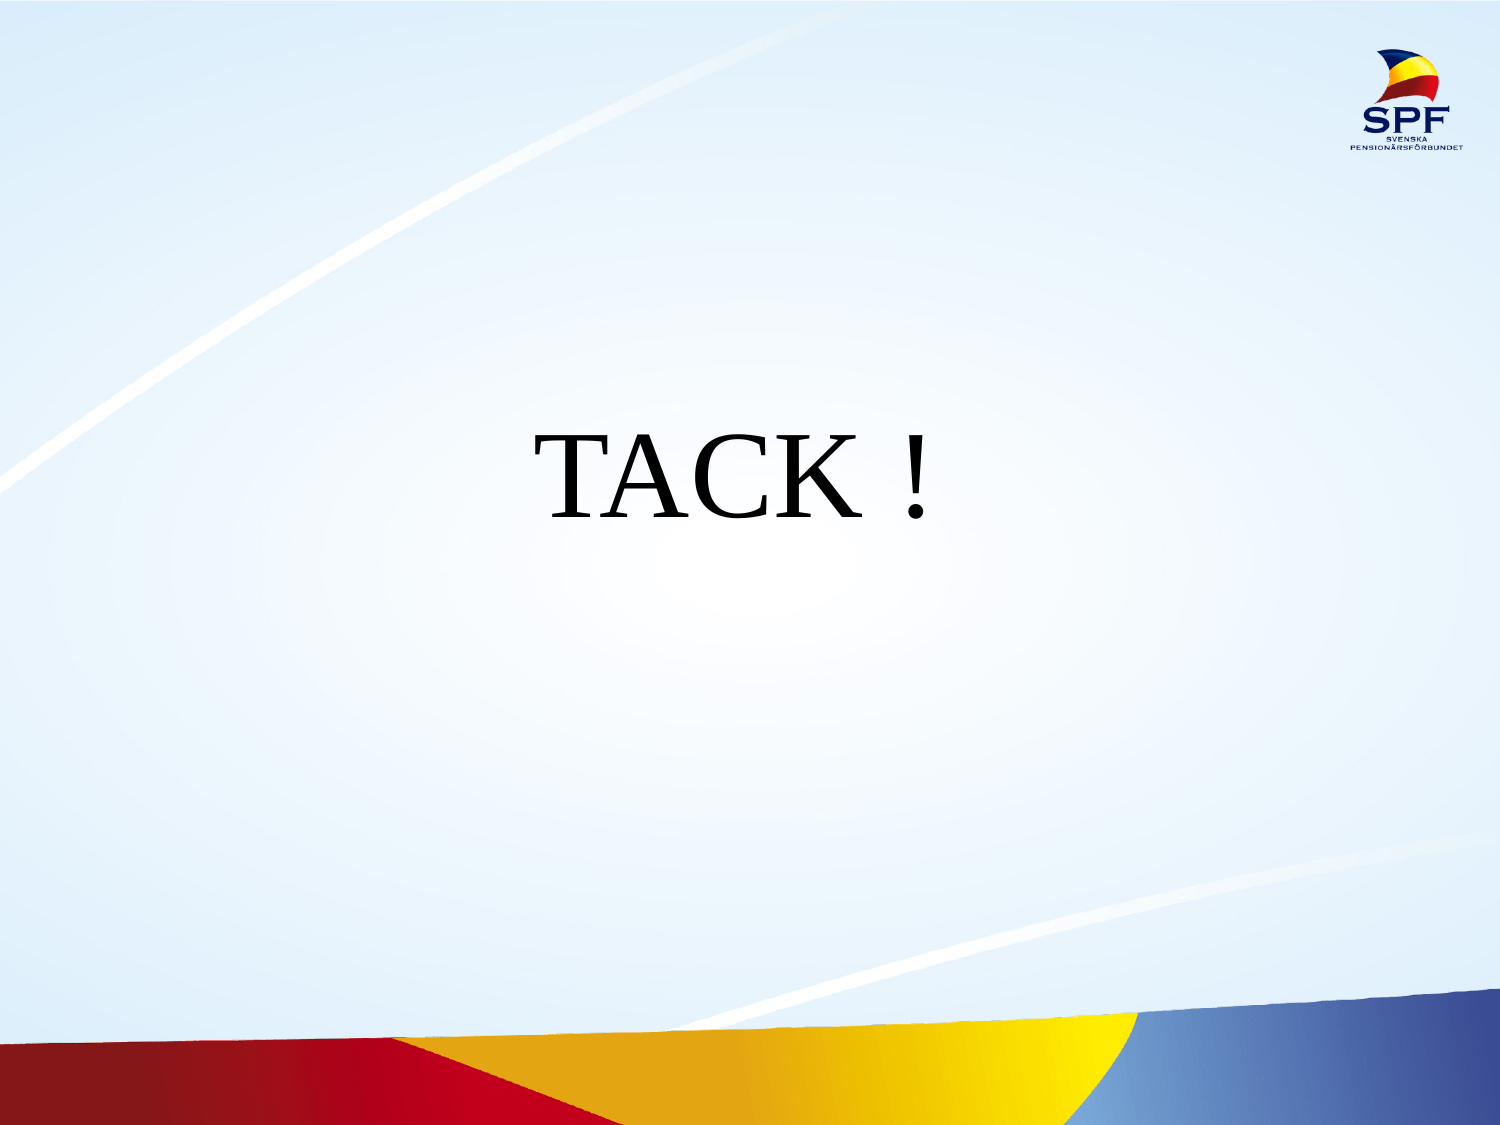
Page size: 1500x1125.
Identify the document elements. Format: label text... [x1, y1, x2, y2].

picture [0, 0, 1500, 1125]
list TACK ! [112, 385, 1300, 975]
